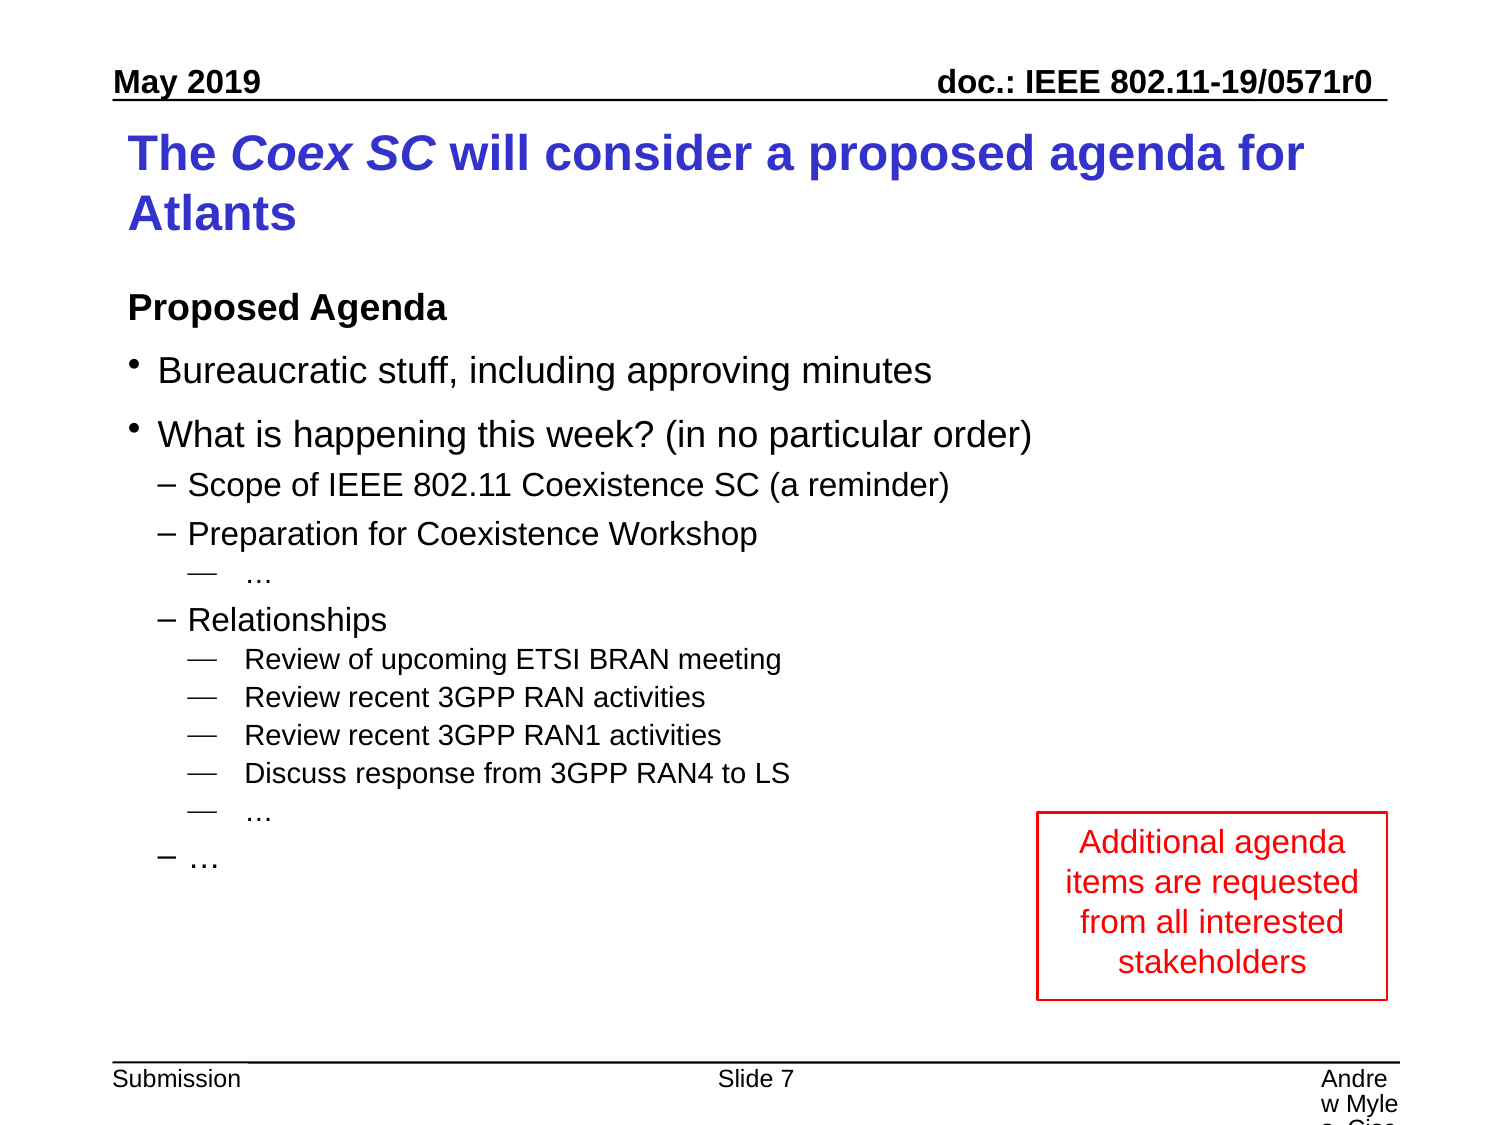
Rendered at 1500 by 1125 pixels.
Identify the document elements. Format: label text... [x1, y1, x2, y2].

title The Coex SC will consider a proposed agenda for Atlants [112, 112, 1388, 275]
text_box Additional agenda items are requested from all interested stakeholders [1037, 812, 1388, 1000]
list Proposed Agenda Bureaucratic stuff, including approving minutes What is happening this week? (in no particular order) Scope of IEEE 802.11 Coexistence SC (a reminder) Preparation for Coexistence Workshop … Relationships Review of upcoming ETSI BRAN meeting Review recent 3GPP RAN activities Review recent 3GPP RAN1 activities Discuss response from 3GPP RAN4 to LS … … [112, 275, 1388, 950]
footer Andrew Myles, Cisco [1320, 1061, 1402, 1093]
slide_number Slide 7 [709, 1061, 803, 1093]
